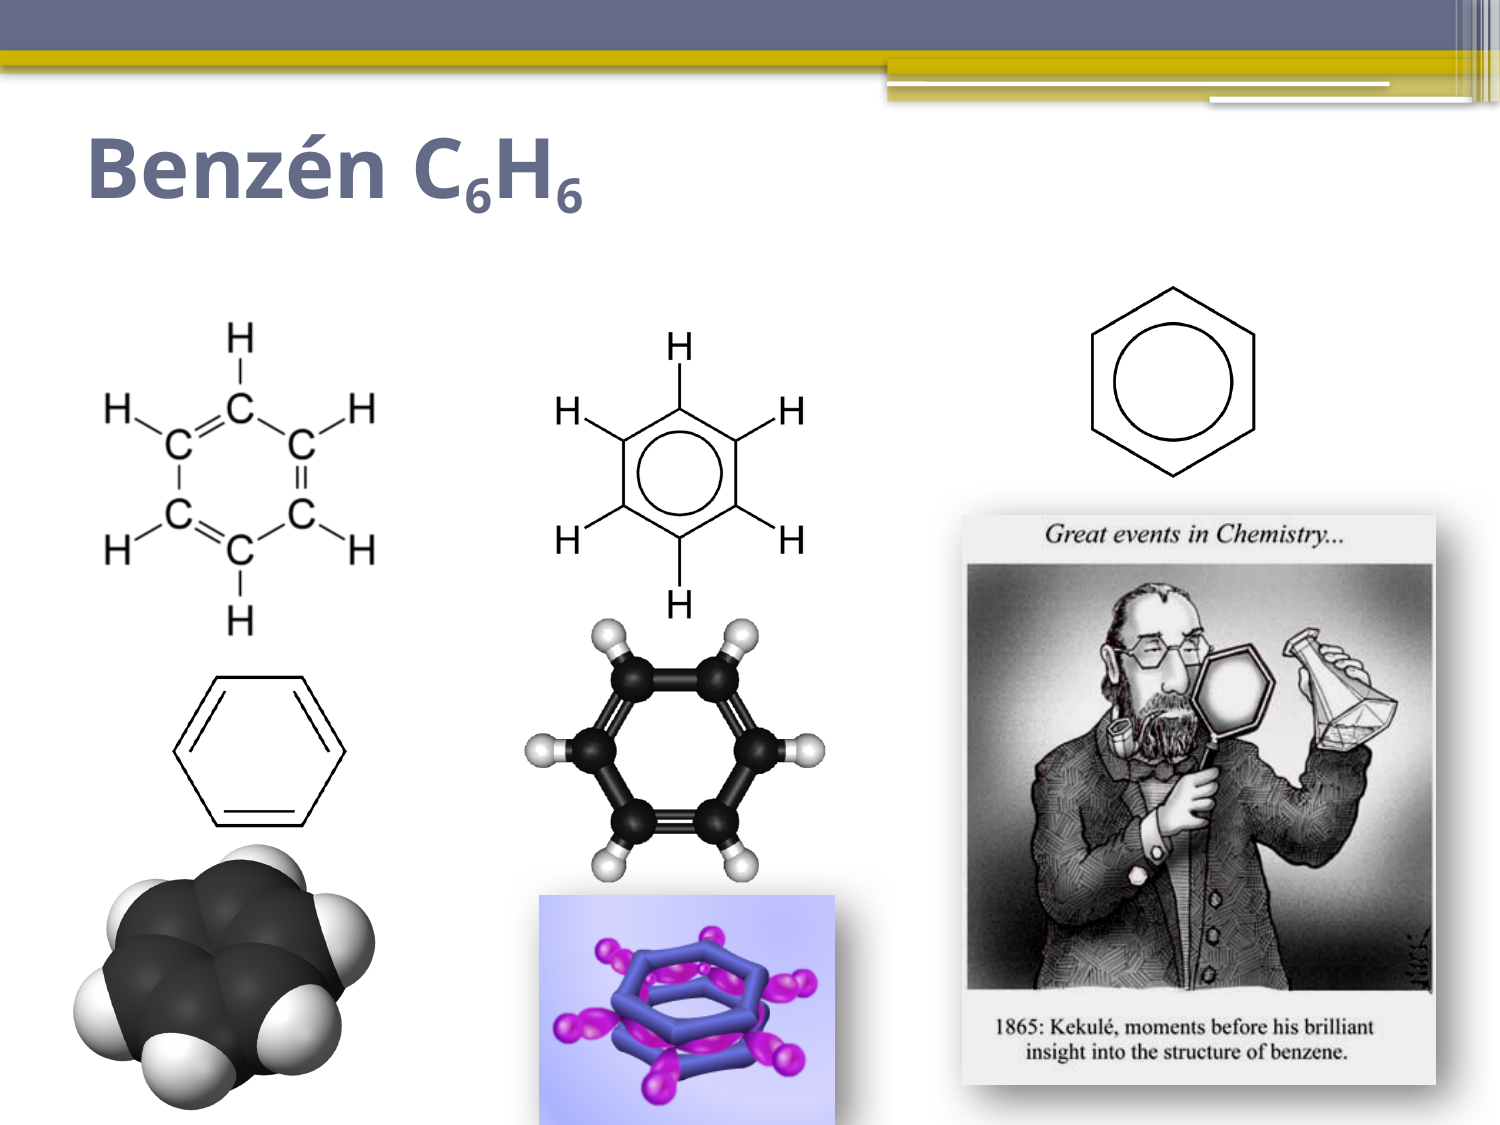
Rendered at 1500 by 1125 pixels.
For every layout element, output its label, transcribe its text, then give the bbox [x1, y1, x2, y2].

title Benzén C6H6 [70, 82, 1421, 257]
picture [515, 327, 835, 893]
picture [58, 305, 391, 1125]
picture [962, 514, 1436, 1085]
picture [1089, 280, 1256, 481]
picture [538, 895, 835, 1125]
